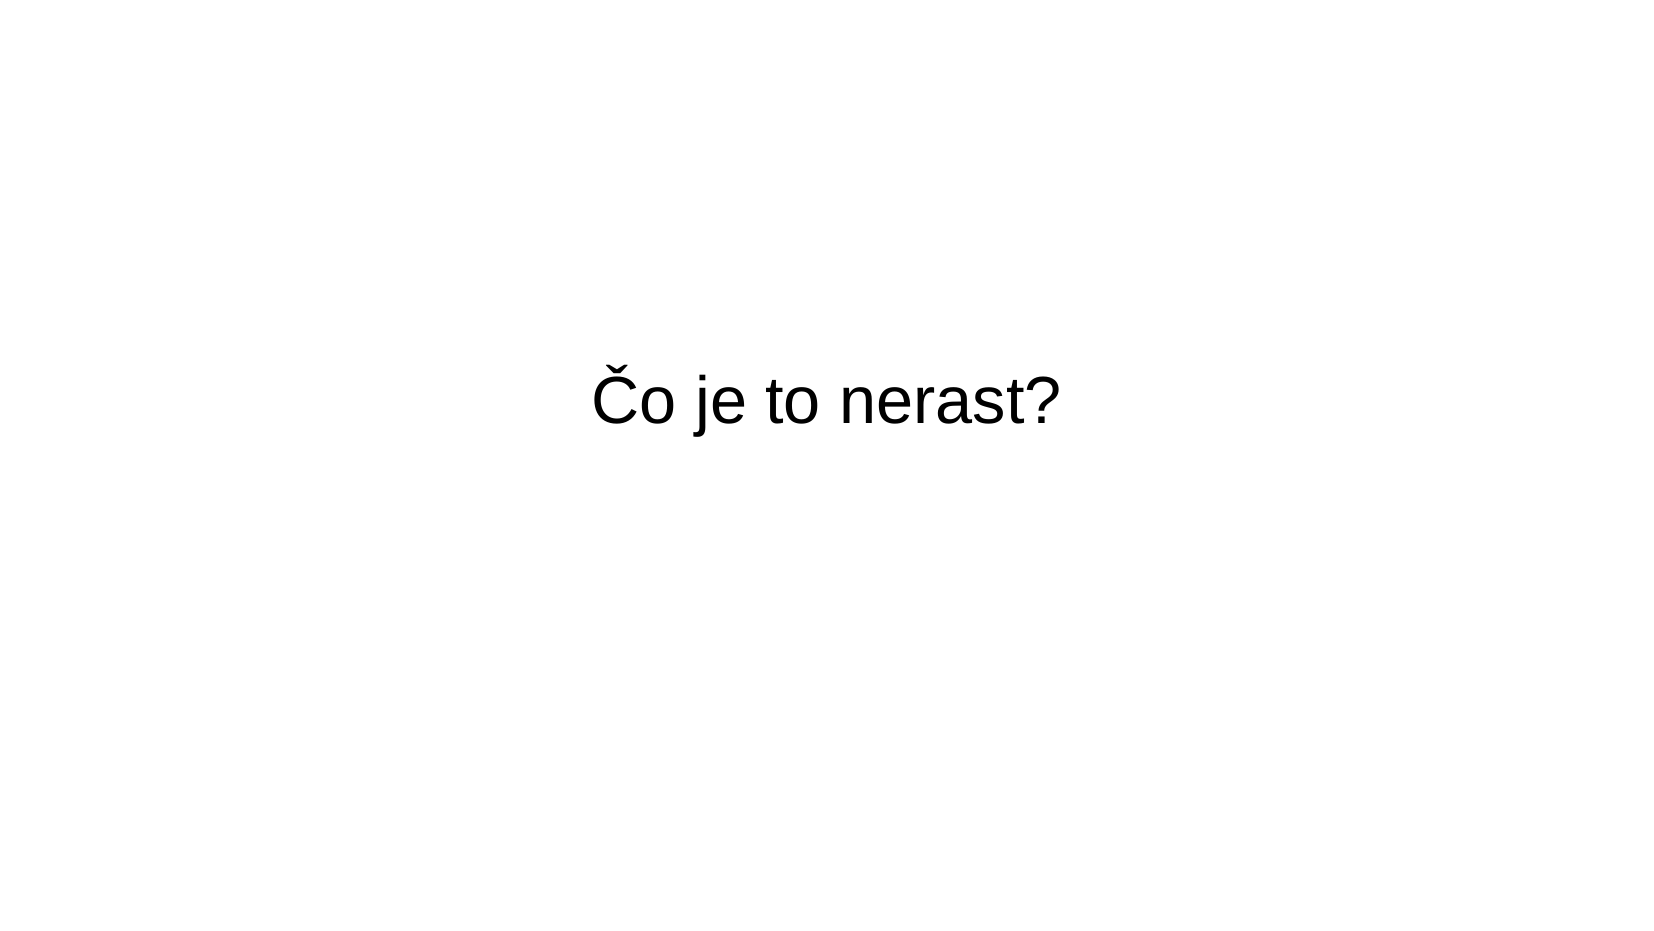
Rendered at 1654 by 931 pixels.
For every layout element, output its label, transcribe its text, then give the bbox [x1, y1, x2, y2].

text_box Čo je to nerast? [82, 37, 1571, 757]
